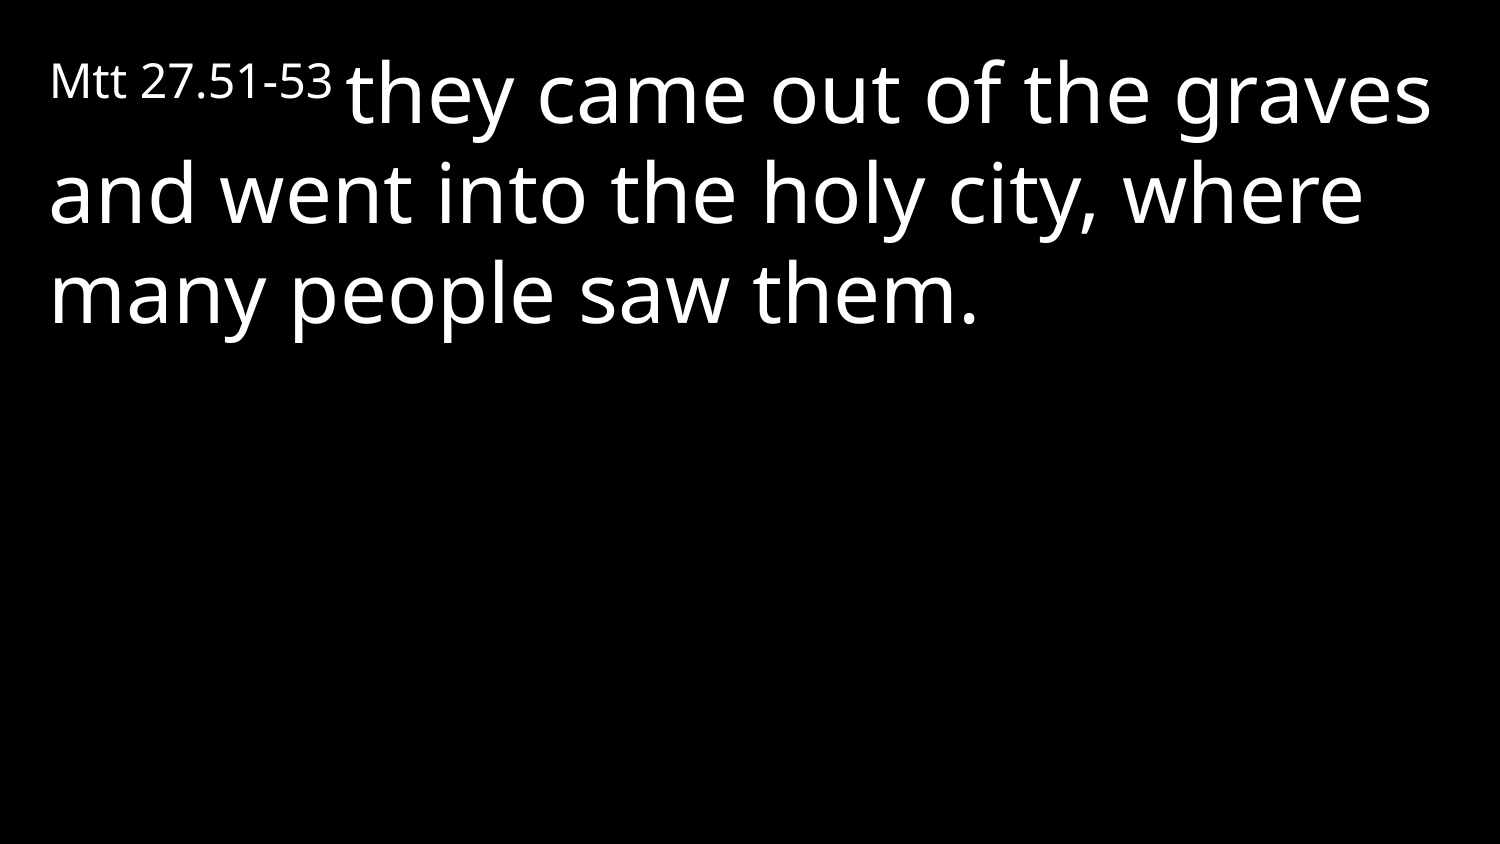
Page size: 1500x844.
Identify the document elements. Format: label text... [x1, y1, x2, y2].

subtitle Mtt 27.51-53 they came out of the graves and went into the holy city, where many people saw them. [37, 34, 1463, 822]
